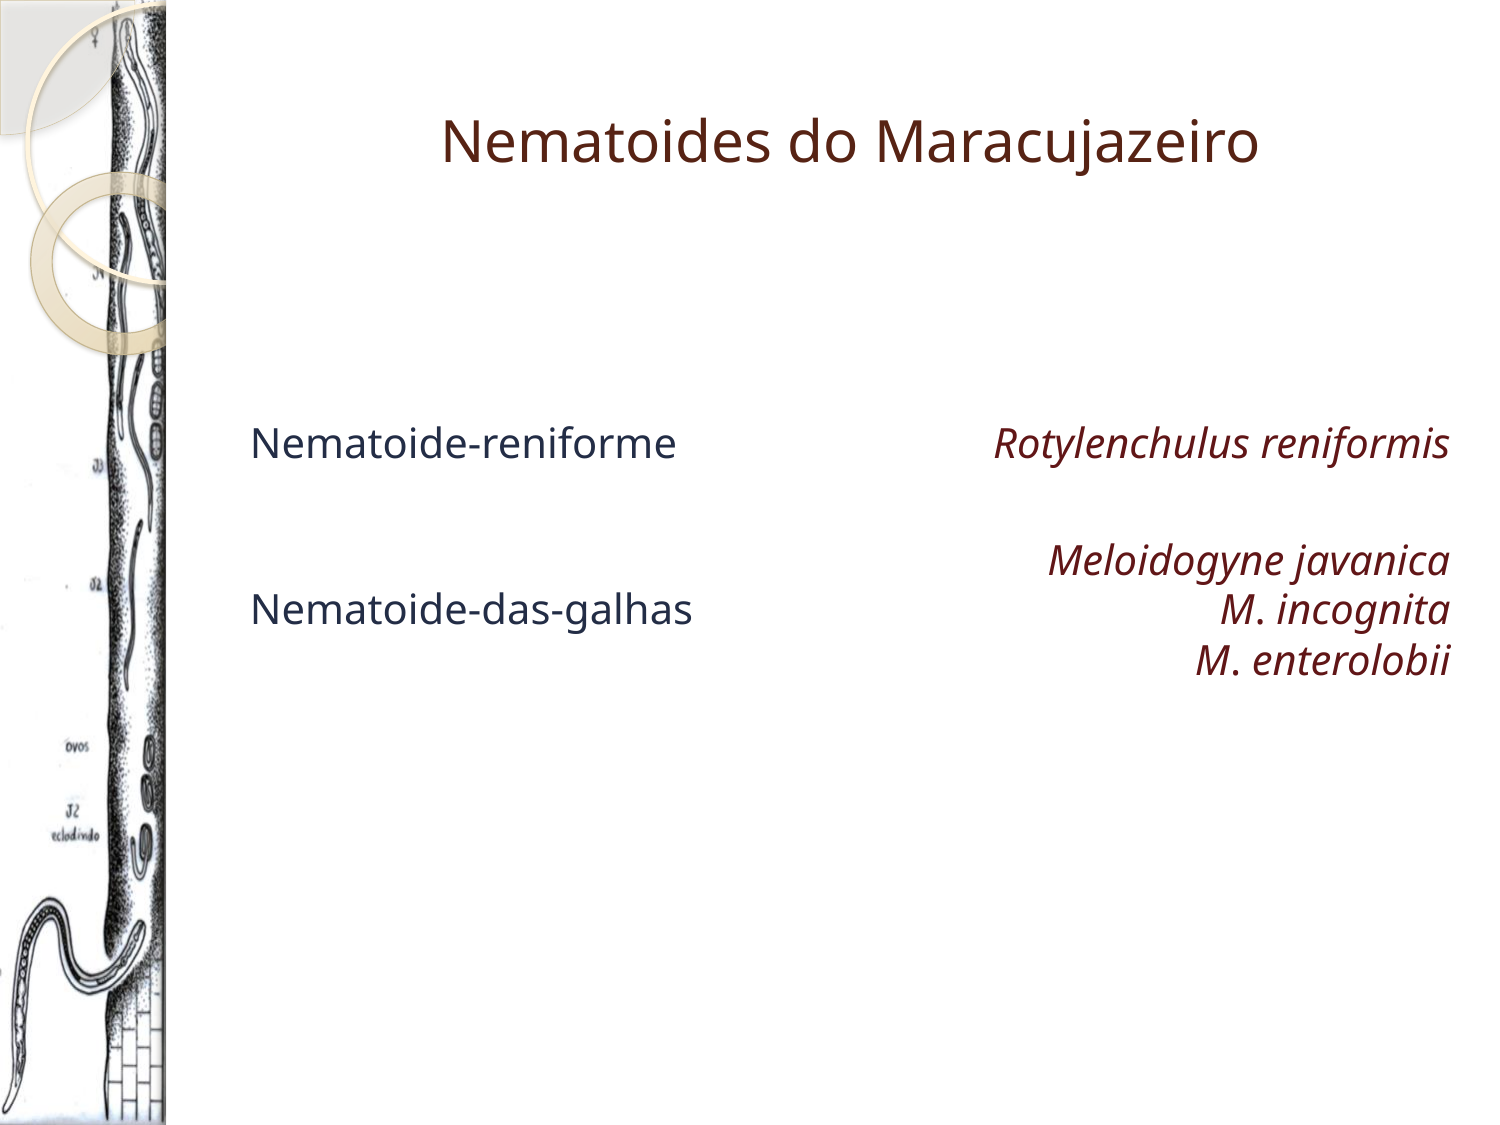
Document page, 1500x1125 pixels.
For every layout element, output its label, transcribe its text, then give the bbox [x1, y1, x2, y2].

text_box Nematoide-das-galhas [235, 525, 749, 691]
text_box Rotylenchulus reniformis [749, 408, 1466, 474]
title Nematoides do Maracujazeiro [235, 45, 1466, 233]
picture [0, 134, 166, 1125]
picture [62, 195, 160, 280]
picture [32, 13, 160, 207]
text_box Meloidogyne javanica M. incognita M. enterolobii [749, 525, 1466, 691]
picture [53, 241, 160, 332]
text_box Nematoide-reniforme [235, 408, 749, 474]
picture [136, 0, 164, 4]
